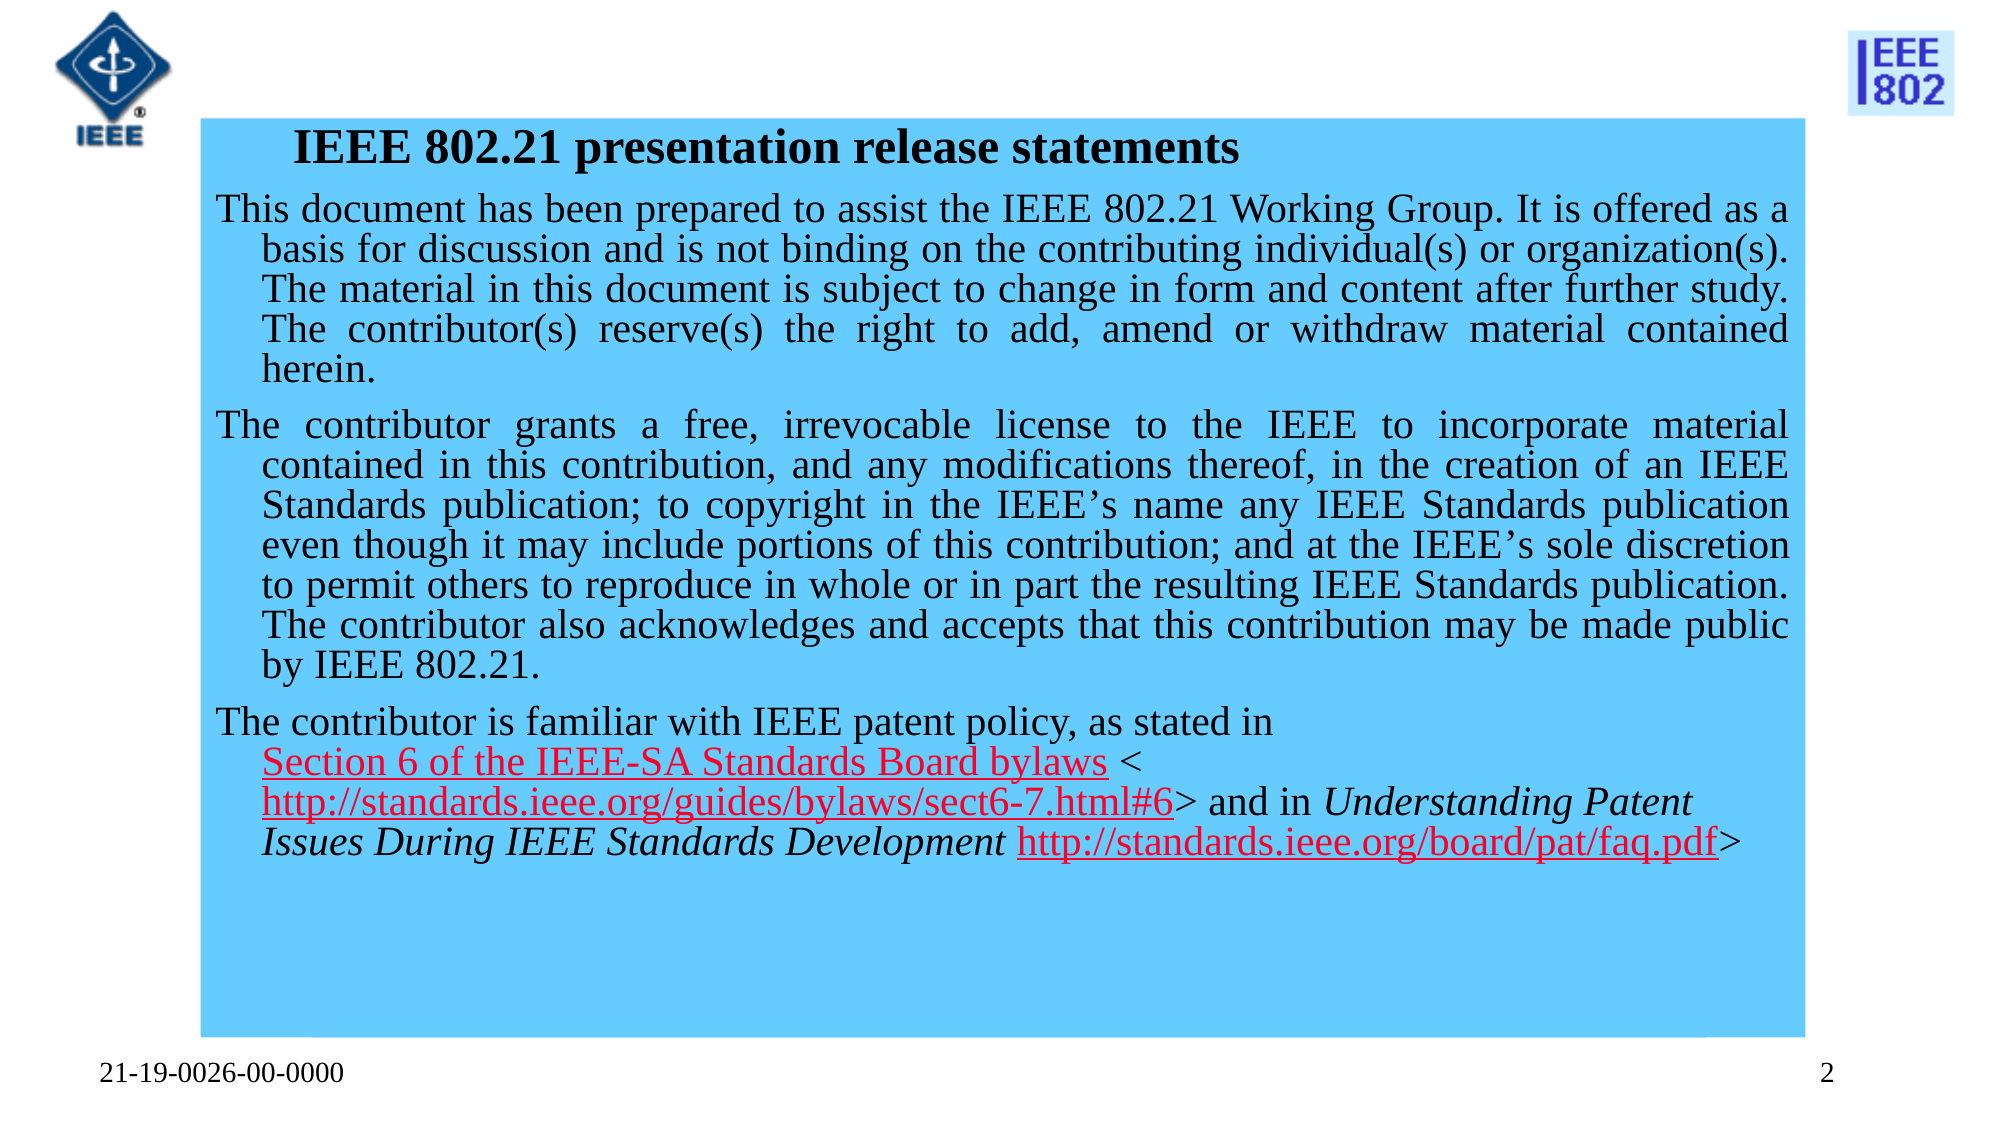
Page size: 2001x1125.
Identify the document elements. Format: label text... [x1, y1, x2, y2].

footer 21-19-0026-00-0000 [84, 1050, 518, 1097]
text_box IEEE 802.21 presentation release statements This document has been prepared to assist the IEEE 802.21 Working Group. It is offered as a basis for discussion and is not binding on the contributing individual(s) or organization(s). The material in this document is subject to change in form and content after further study. The contributor(s) reserve(s) the right to add, amend or withdraw material contained herein. The contributor grants a free, irrevocable license to the IEEE to incorporate material contained in this contribution, and any modifications thereof, in the creation of an IEEE Standards publication; to copyright in the IEEE’s name any IEEE Standards publication even though it may include portions of this contribution; and at the IEEE’s sole discretion to permit others to reproduce in whole or in part the resulting IEEE Standards publication. The contributor also acknowledges and accepts that this contribution may be made public by IEEE 802.21. The contributor is familiar with IEEE patent policy, as stated in Section 6 of the IEEE-SA Standards Board bylaws <http://standards.ieee.org/guides/bylaws/sect6-7.html#6> and in Understanding Patent Issues During IEEE Standards Development http://standards.ieee.org/board/pat/faq.pdf> [200, 118, 1806, 1038]
slide_number 1 [1700, 1050, 1850, 1113]
picture [1832, 12, 1967, 141]
picture [50, 9, 177, 150]
